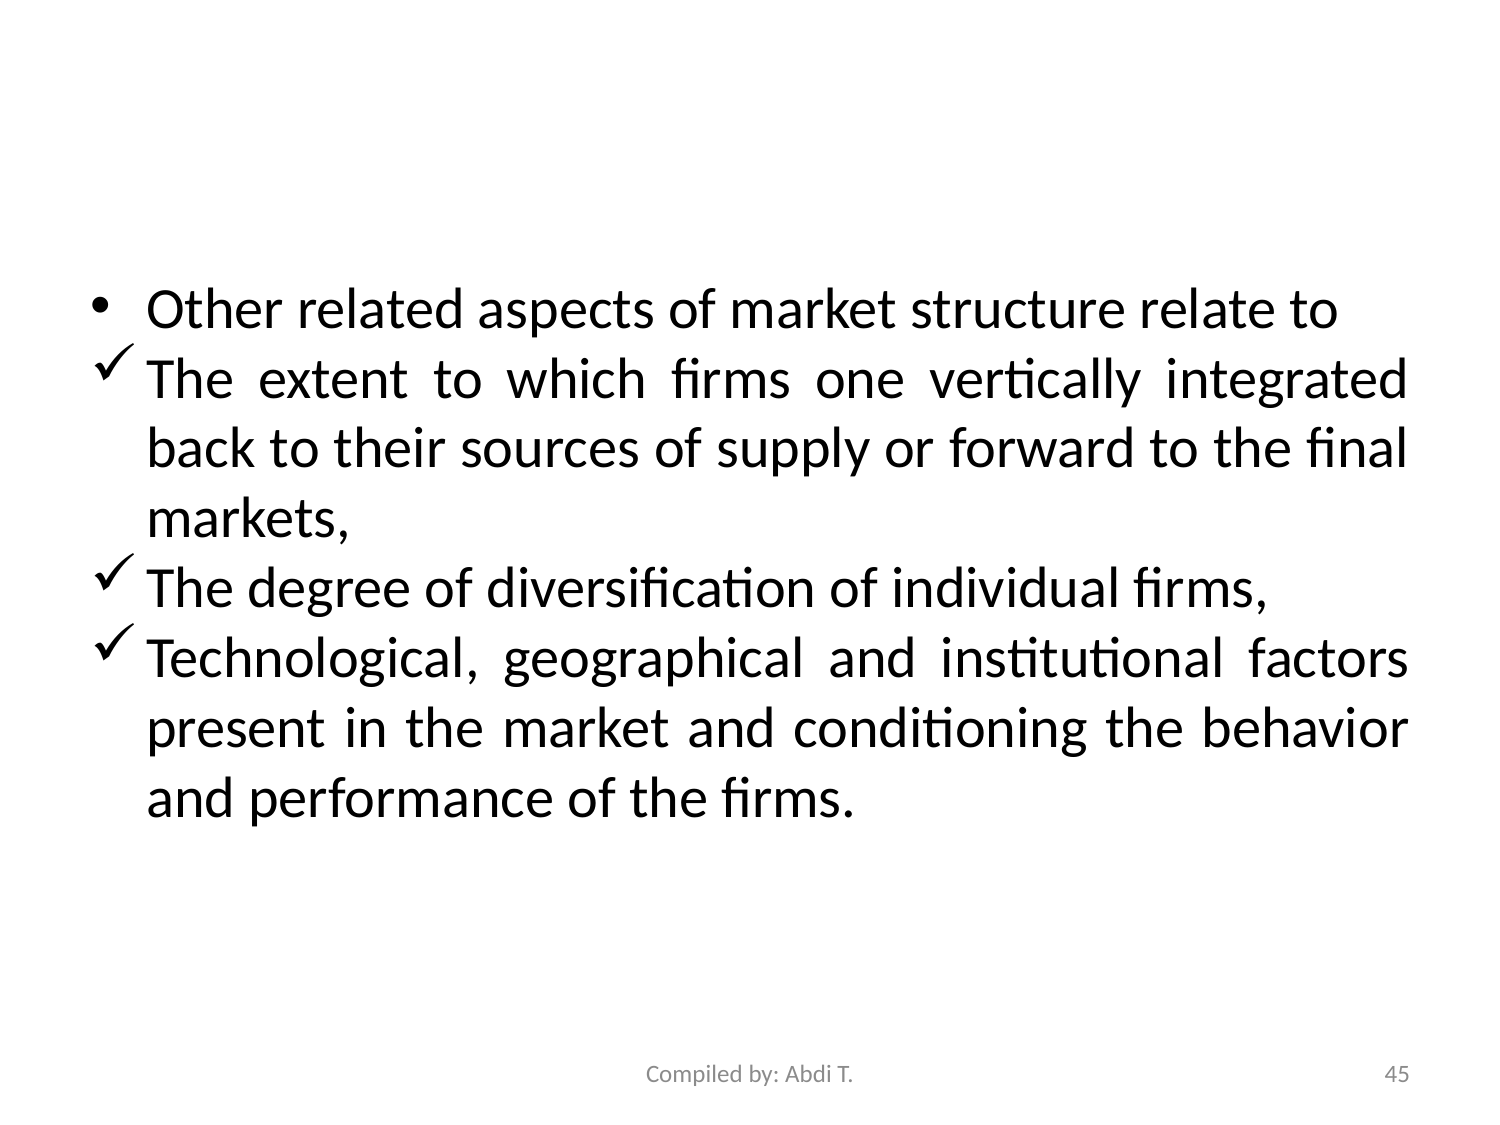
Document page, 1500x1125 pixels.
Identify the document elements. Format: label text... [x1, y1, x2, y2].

list Other related aspects of market structure relate to The extent to which firms one vertically integrated back to their sources of supply or forward to the final markets, The degree of diversification of individual firms, Technological, geographical and institutional factors present in the market and conditioning the behavior and performance of the firms. [75, 262, 1425, 1005]
slide_number 45 [1074, 1042, 1425, 1103]
footer Compiled by: Abdi T. [512, 1042, 988, 1103]
